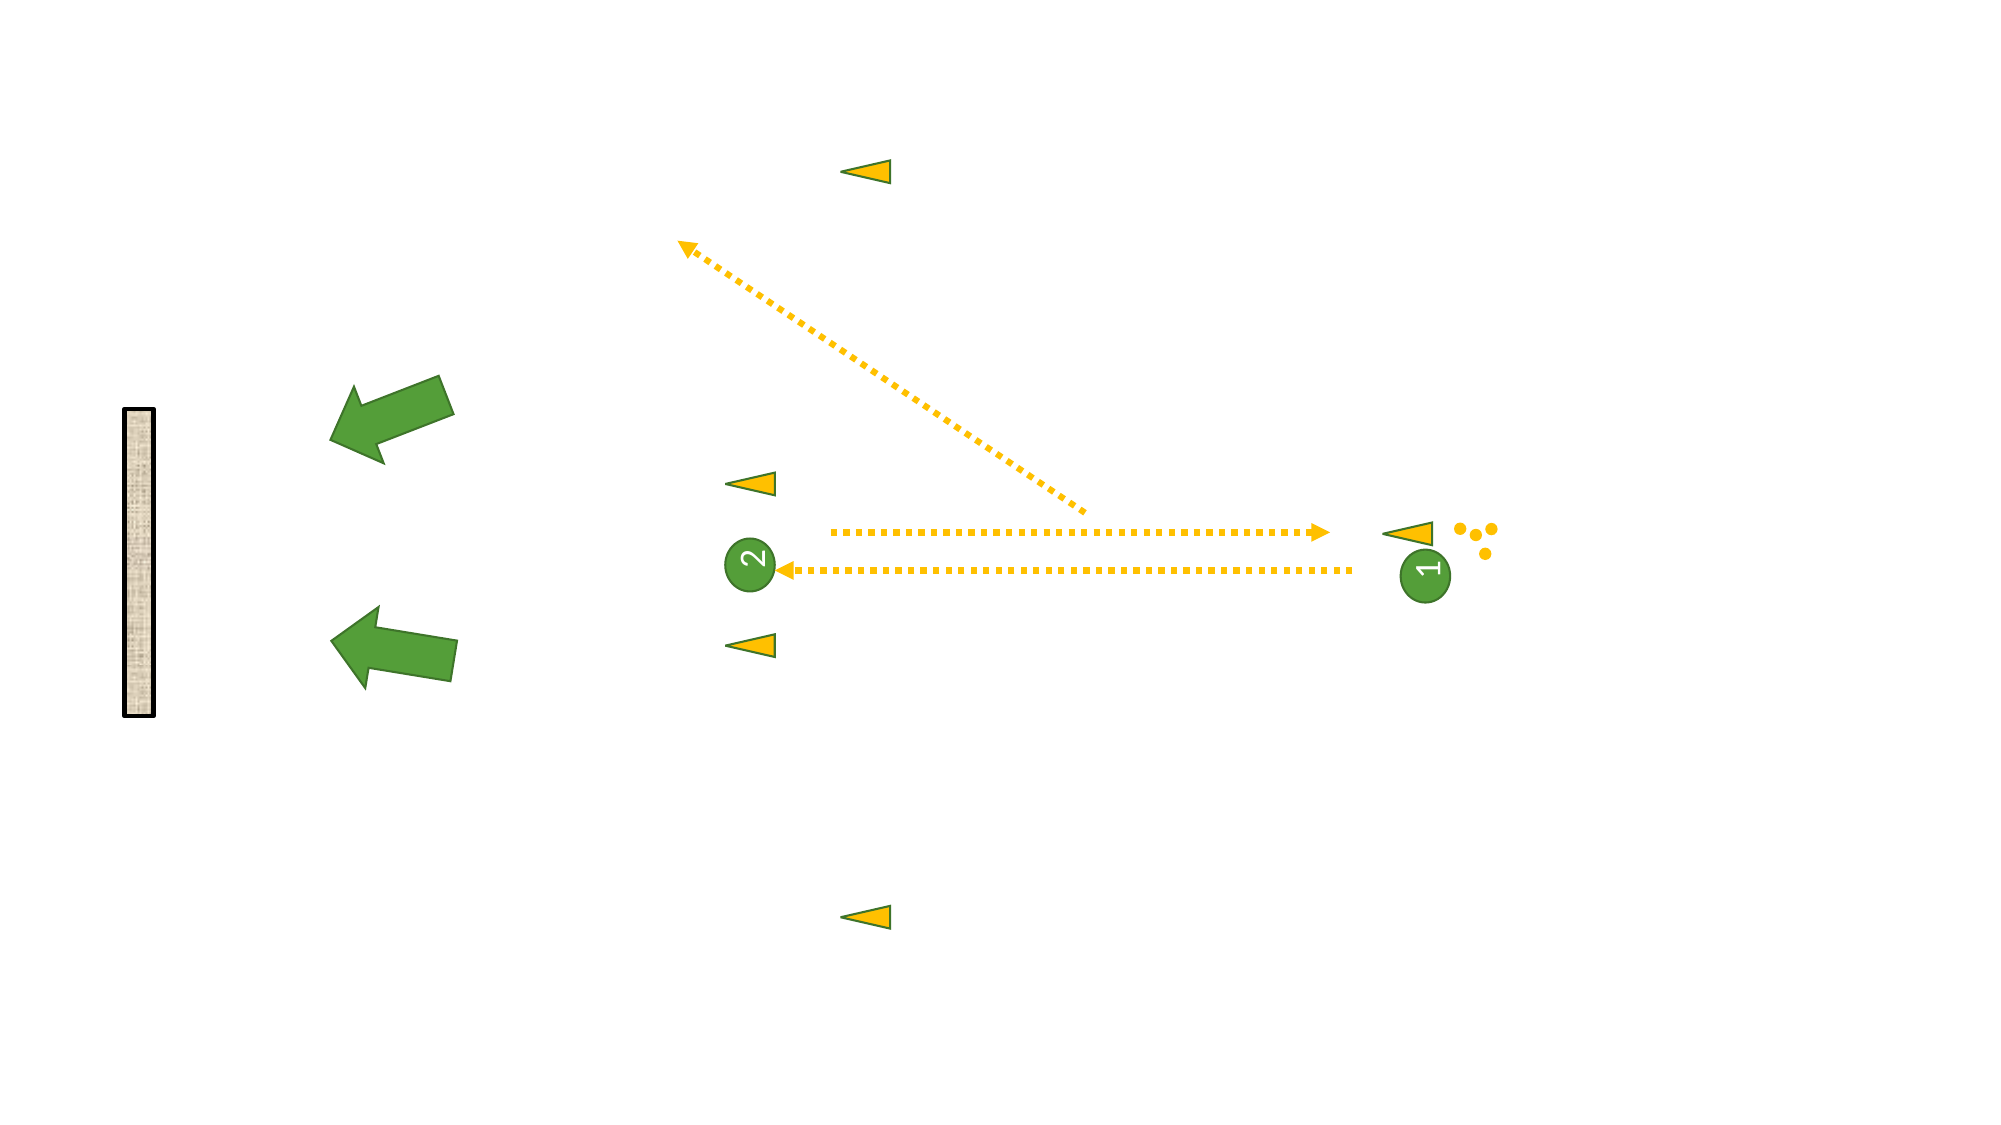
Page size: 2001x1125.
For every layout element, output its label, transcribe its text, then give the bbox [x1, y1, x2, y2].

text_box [677, 240, 1085, 513]
text_box 2 [724, 537, 776, 593]
text_box [124, 409, 154, 716]
text_box [1382, 521, 1434, 547]
text_box [329, 604, 459, 691]
text_box [329, 374, 455, 466]
text_box [840, 904, 892, 930]
text_box 1 [1399, 548, 1452, 604]
text_box [725, 633, 776, 659]
text_box [840, 159, 892, 185]
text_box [1454, 522, 1498, 560]
